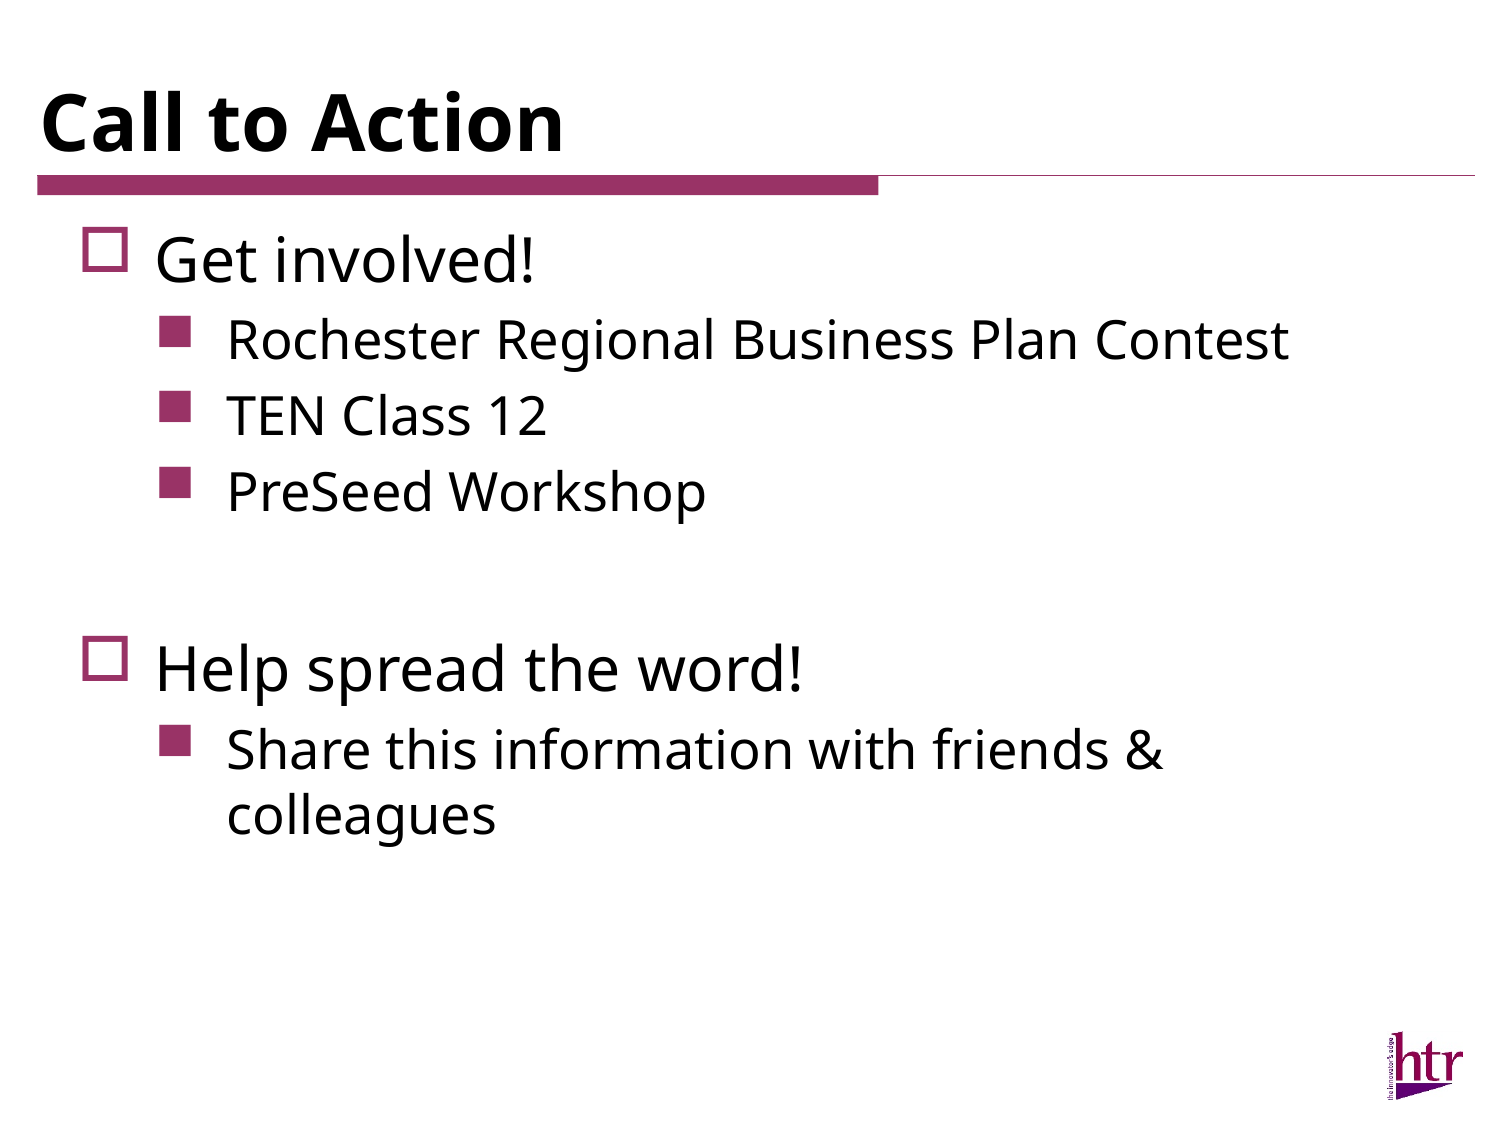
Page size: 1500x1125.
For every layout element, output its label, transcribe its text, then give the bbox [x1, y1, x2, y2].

list Get involved! Rochester Regional Business Plan Contest TEN Class 12 PreSeed Workshop Help spread the word! Share this information with friends & colleagues [62, 212, 1375, 975]
title Call to Action [24, 37, 1438, 175]
picture [1387, 1031, 1463, 1100]
